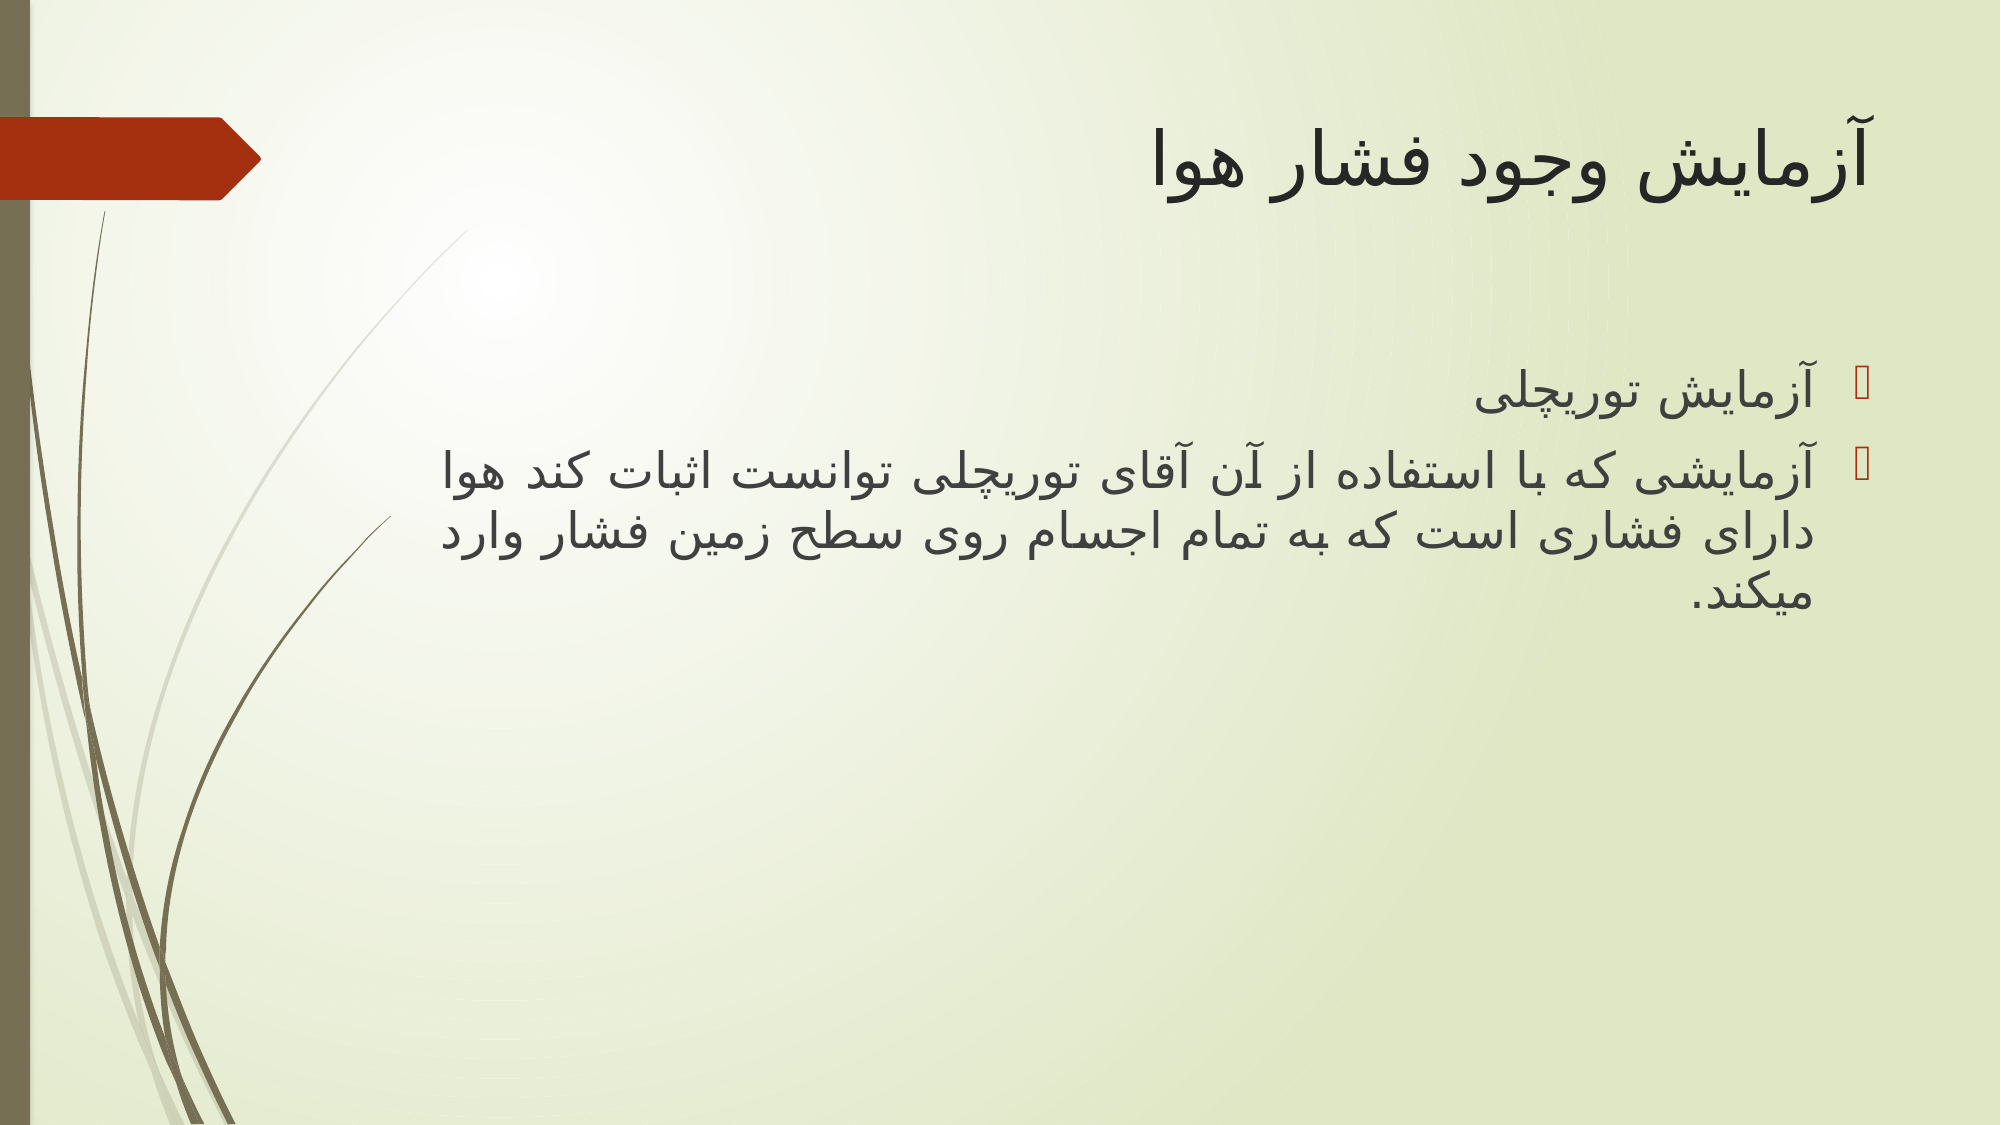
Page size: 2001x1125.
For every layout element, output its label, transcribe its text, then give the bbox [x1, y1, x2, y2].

list آزمایش توریچلی آزمایشی که با استفاده از آن آقای توریچلی توانست اثبات کند هوا دارای فشاری است که به تمام اجسام روی سطح زمین فشار وارد می‏کند. [424, 350, 1888, 970]
title آزمایش وجود فشار هوا [425, 102, 1888, 313]
